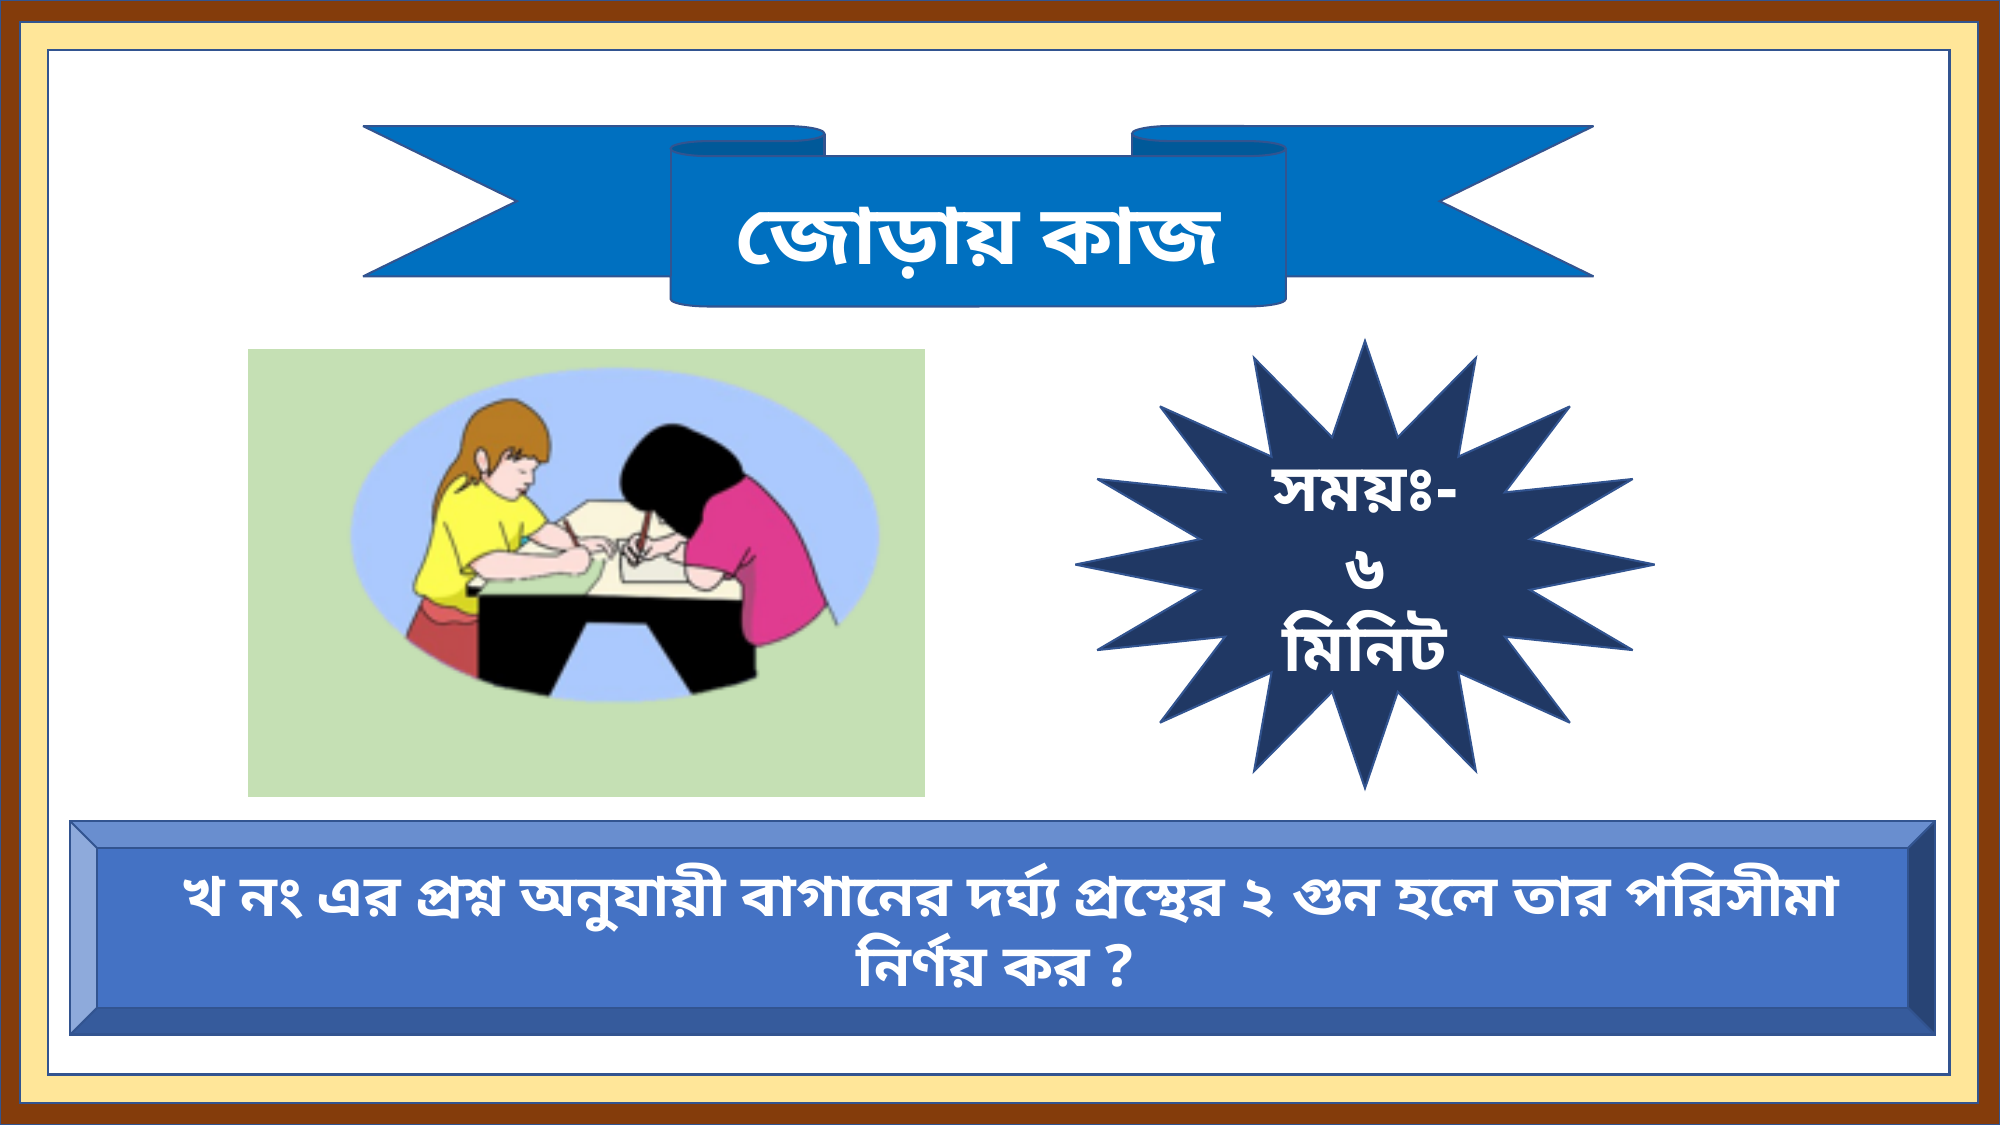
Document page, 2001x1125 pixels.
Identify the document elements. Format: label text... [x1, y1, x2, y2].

text_box জোড়ায় কাজ [362, 124, 1594, 308]
text_box [0, 0, 2000, 1125]
text_box সময়ঃ- ৬ মিনিট [1075, 337, 1655, 792]
text_box খ নং এর প্রশ্ন অনুযায়ী বাগানের দর্ঘ্য প্রস্থের ২ গুন হলে তার পরিসীমা নির্ণয় কর ? [69, 820, 1936, 1036]
picture [248, 349, 925, 797]
text_box [19, 21, 1979, 1104]
